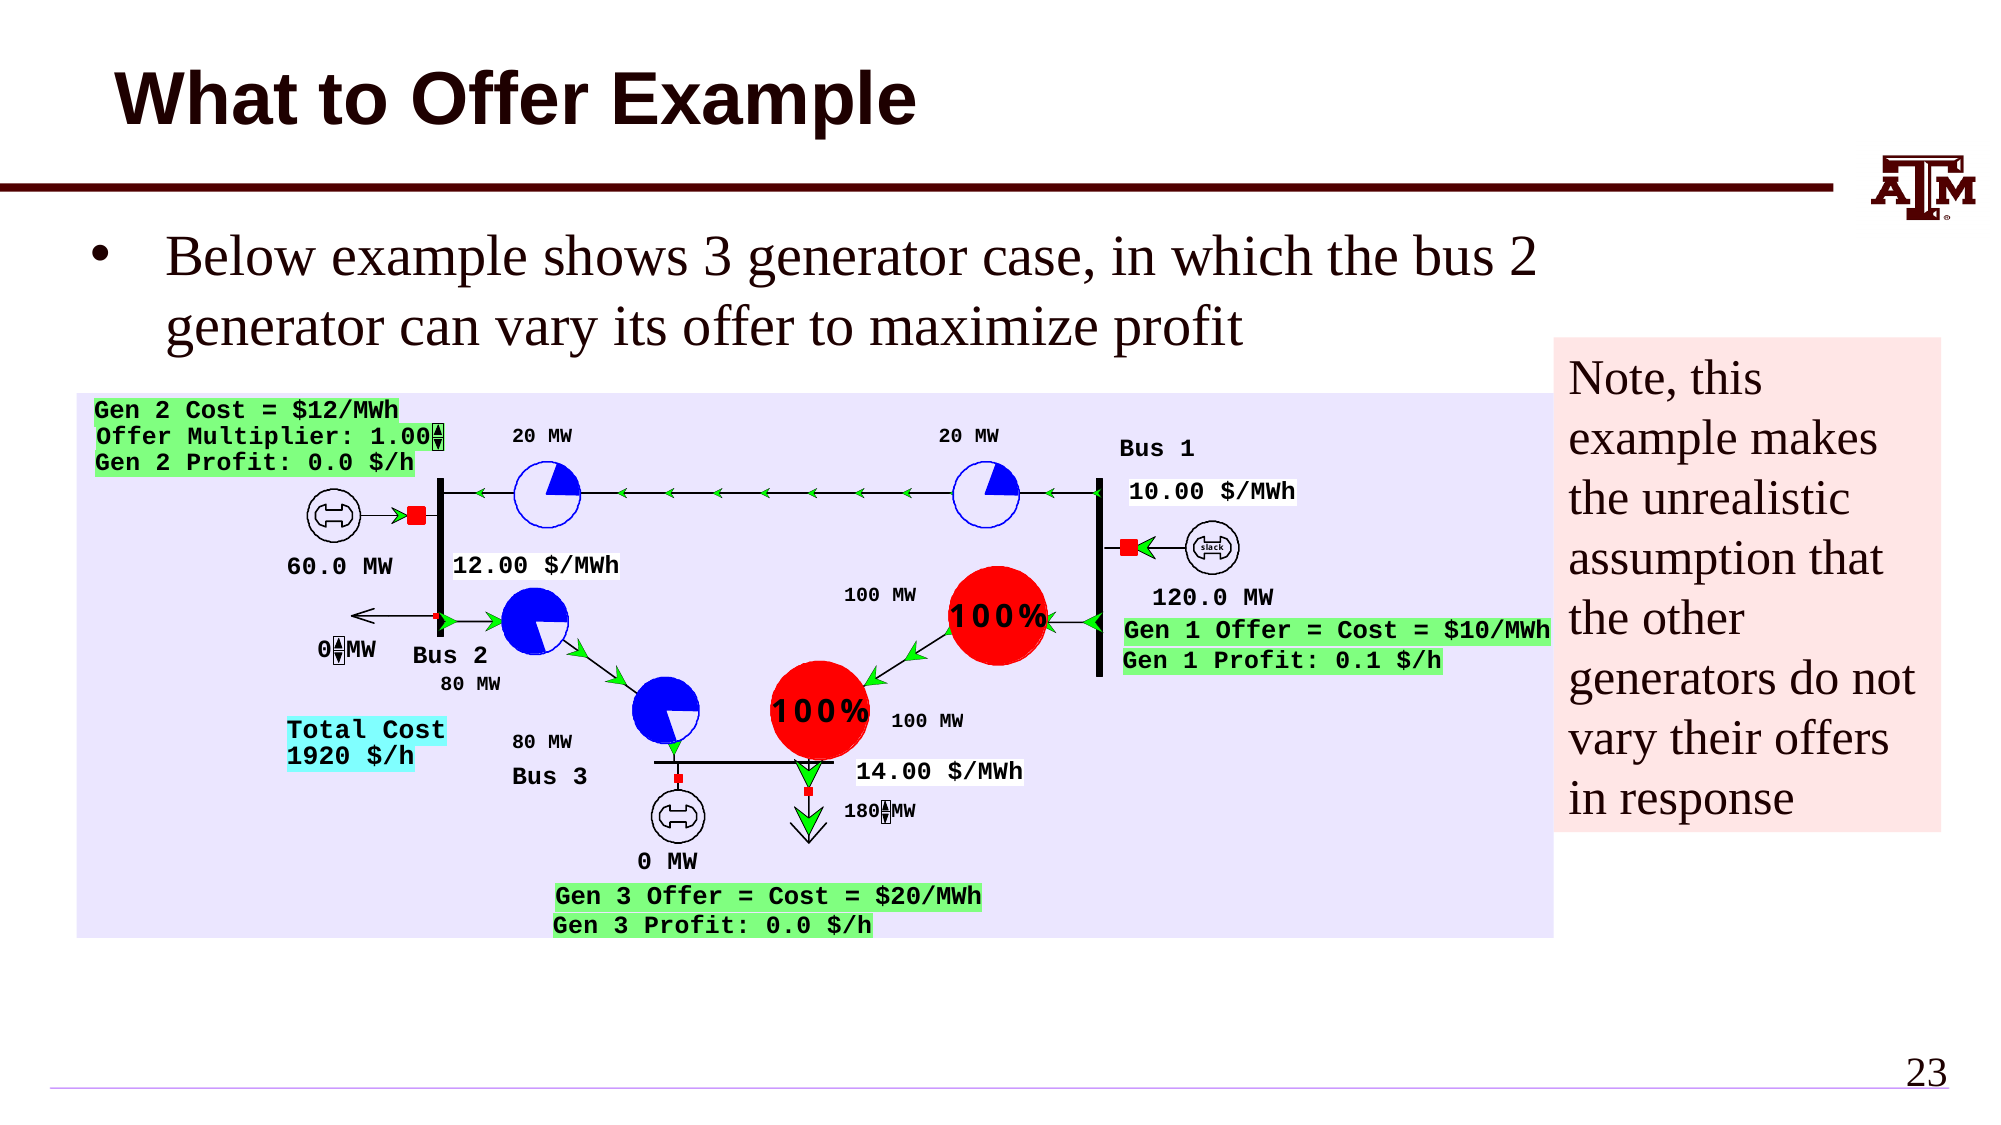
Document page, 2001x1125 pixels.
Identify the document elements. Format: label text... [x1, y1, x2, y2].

picture [76, 393, 1554, 938]
list Below example shows 3 generator case, in which the bus 2 generator can vary its offer to maximize profit [74, 209, 1788, 376]
text_box Note, this example makes the unrealistic assumption that the other generators do not vary their offers in response [1553, 337, 1942, 833]
picture [1856, 137, 1990, 238]
title What to Offer Example [99, 12, 1934, 188]
text_box 22 [1762, 1037, 1963, 1113]
